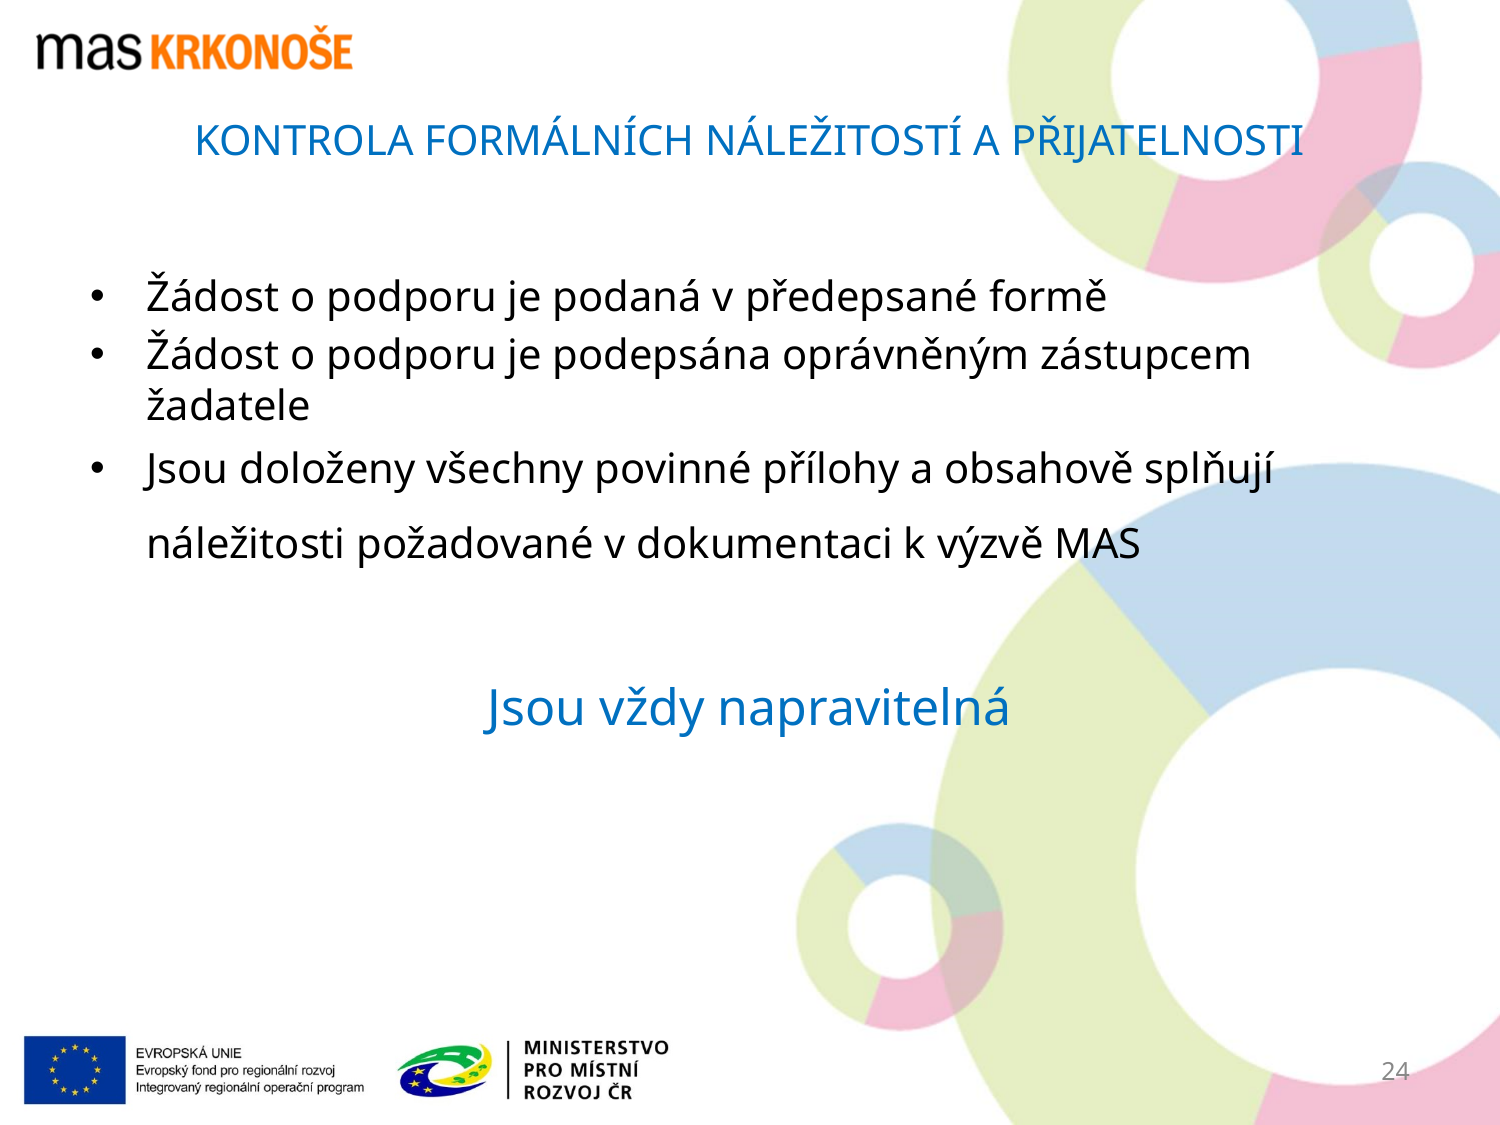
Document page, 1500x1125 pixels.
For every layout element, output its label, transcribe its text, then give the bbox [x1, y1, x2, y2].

slide_number 24 [1074, 1042, 1425, 1103]
list Žádost o podporu je podaná v předepsané formě Žádost o podporu je podepsána oprávněným zástupcem žadatele Jsou doloženy všechny povinné přílohy a obsahově splňují náležitosti požadované v dokumentaci k výzvě MAS Jsou vždy napravitelná [75, 262, 1425, 1005]
title KONTROLA FORMÁLNÍCH NÁLEŽITOSTÍ A PŘIJATELNOSTI [75, 45, 1425, 233]
picture [0, 0, 1500, 1125]
